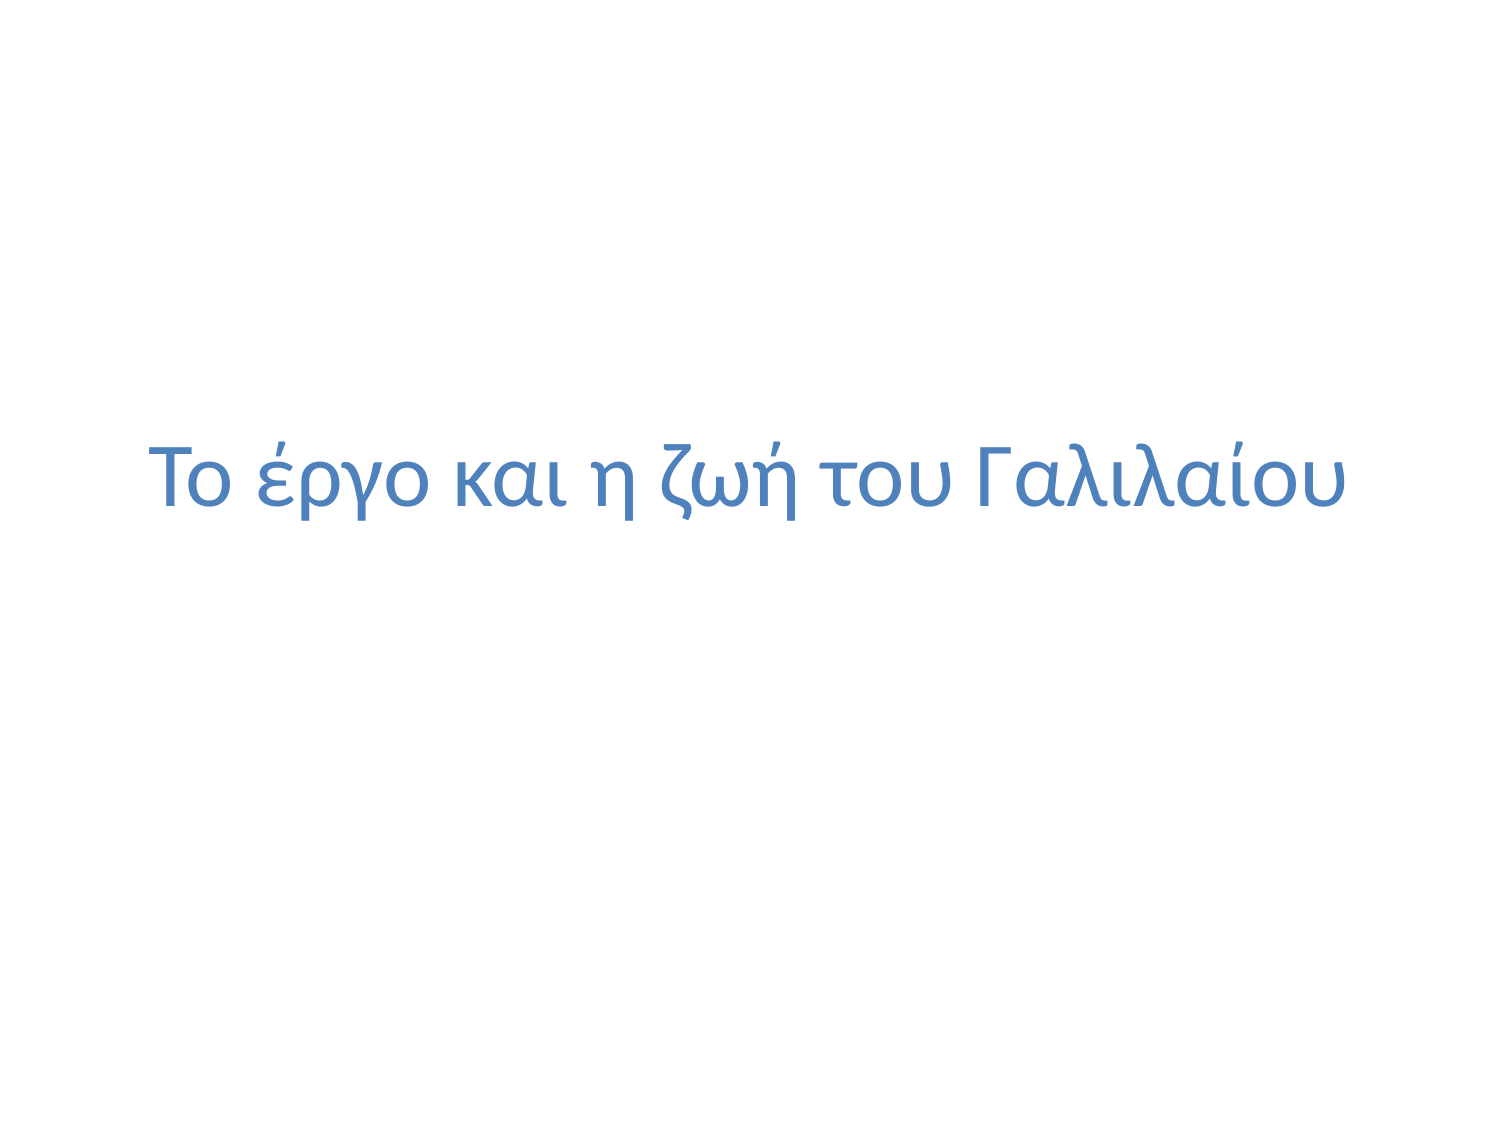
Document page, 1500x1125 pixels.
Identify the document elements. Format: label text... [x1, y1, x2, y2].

title Το έργο και η ζωή του Γαλιλαίου [112, 349, 1388, 591]
